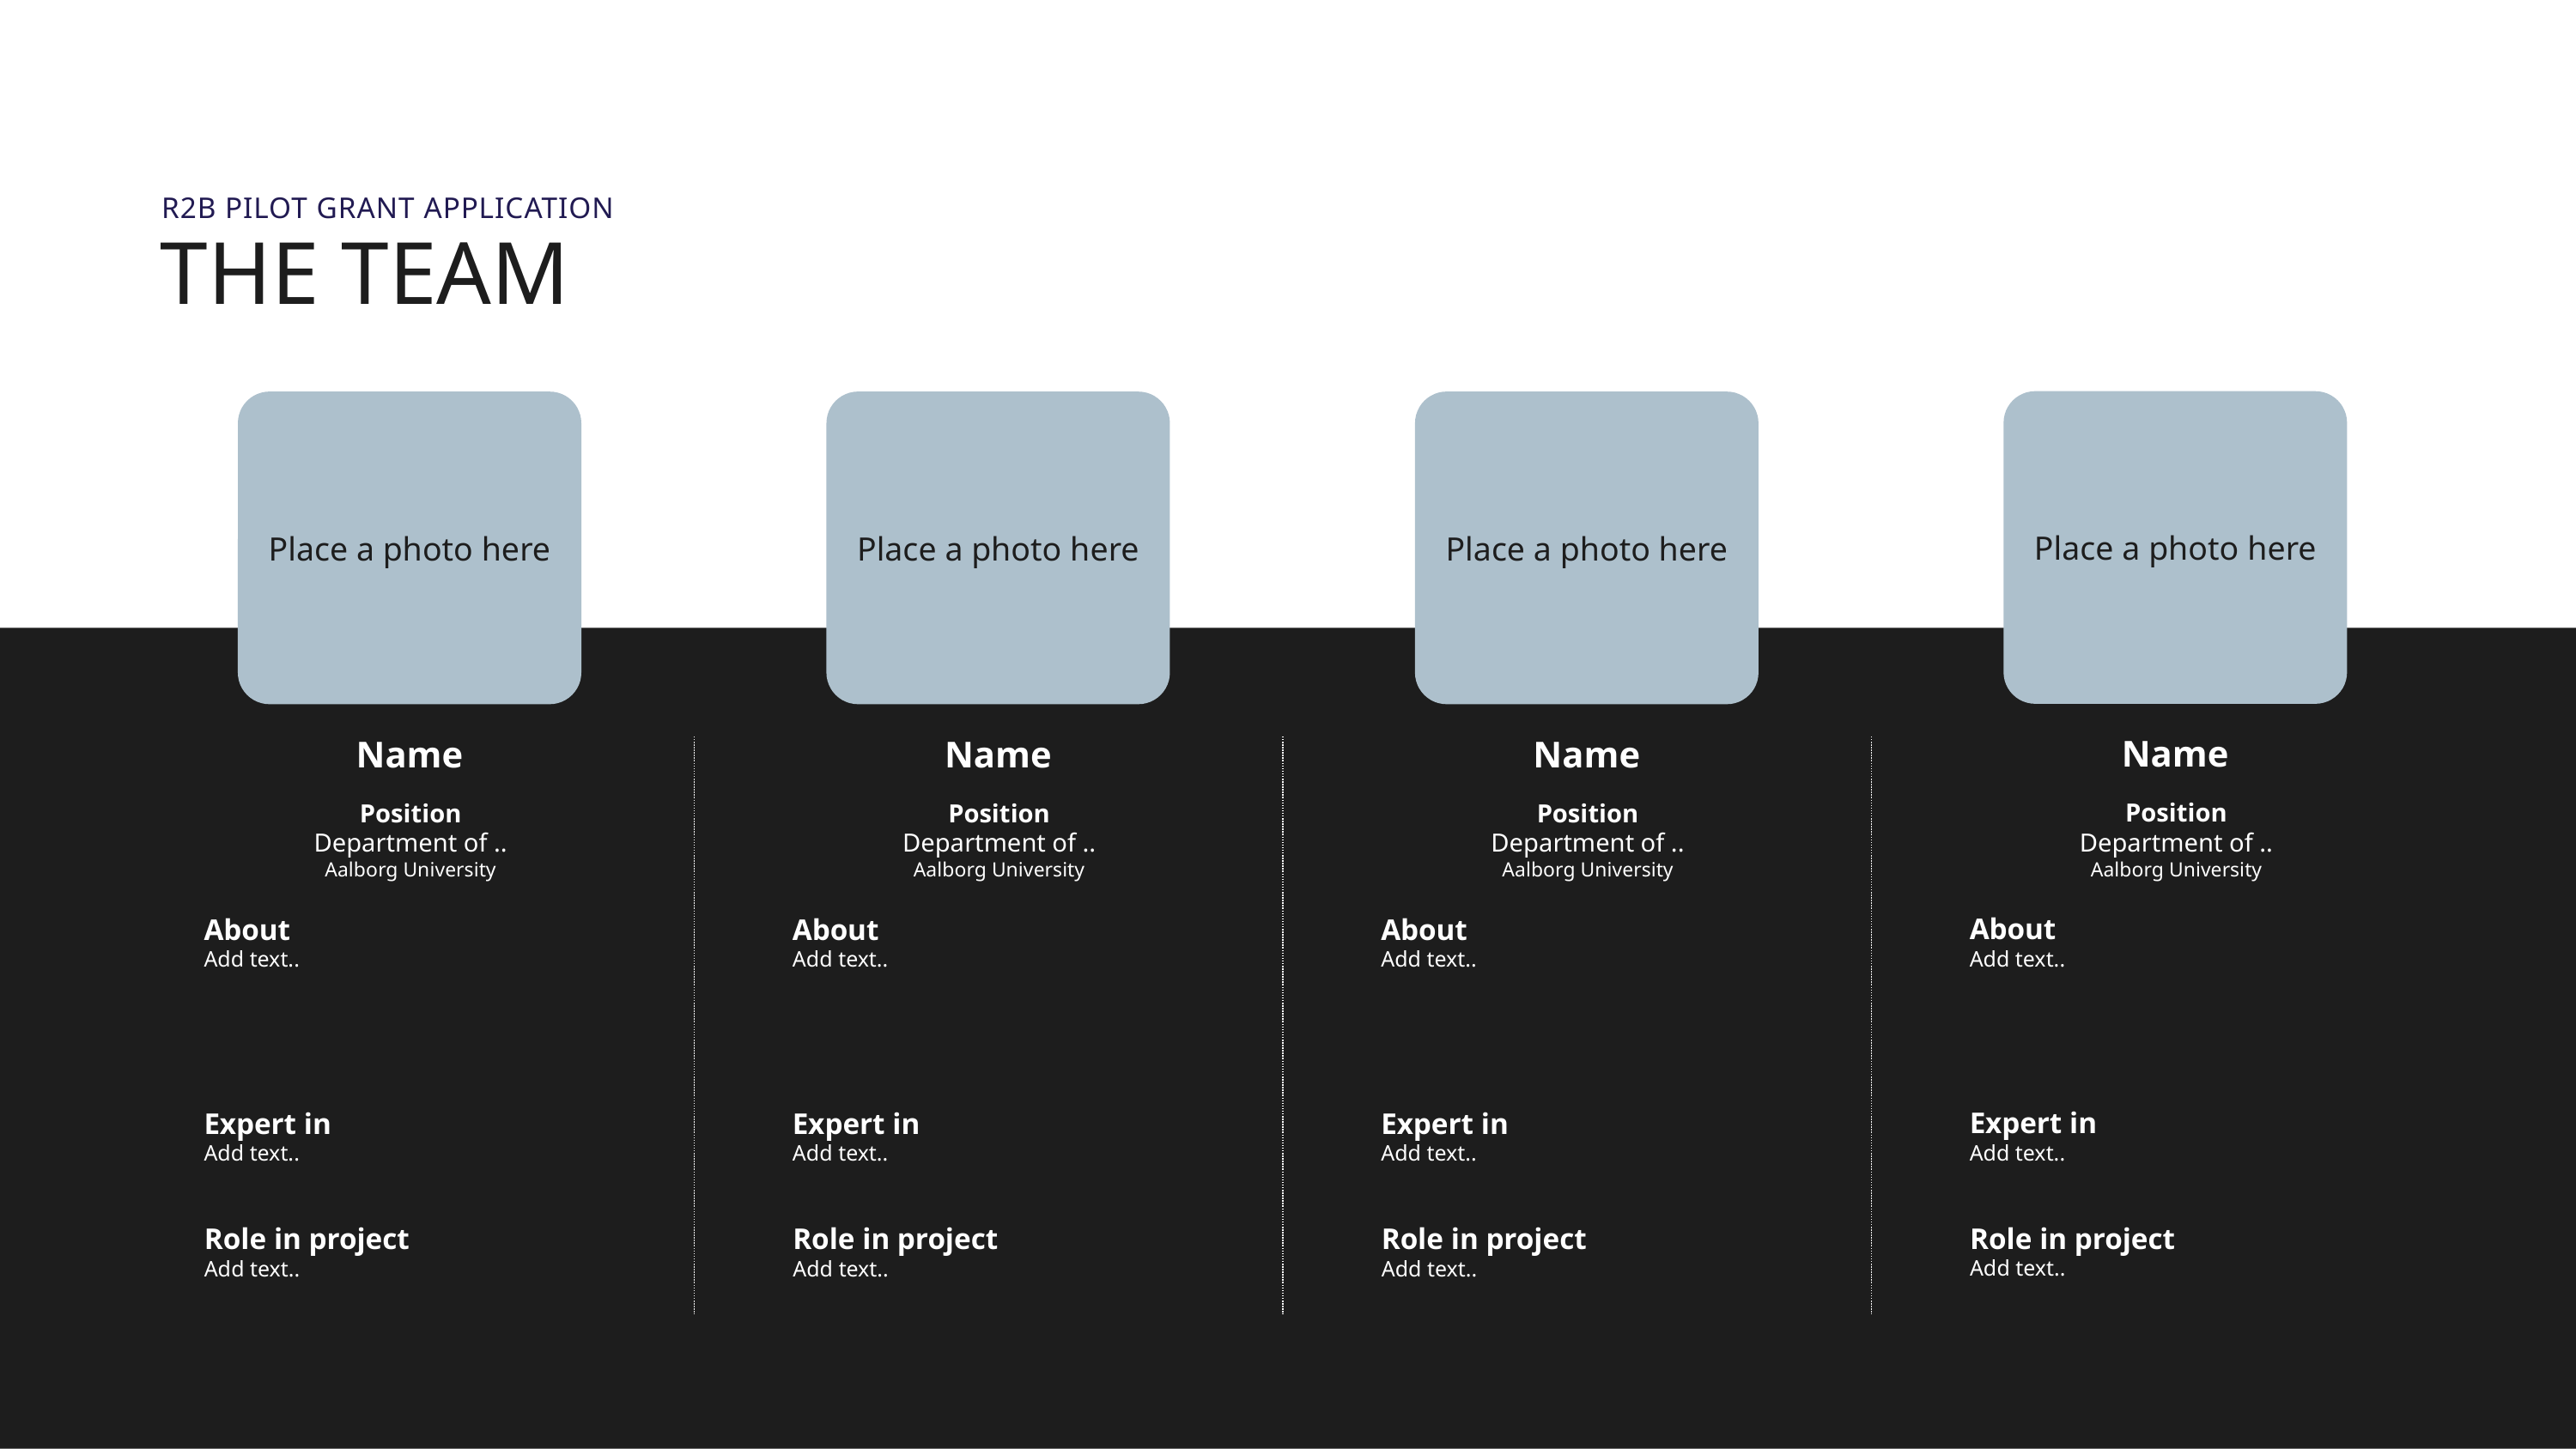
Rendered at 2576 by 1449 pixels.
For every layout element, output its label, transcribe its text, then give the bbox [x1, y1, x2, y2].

text_box Role in project Add text.. [1369, 1214, 1809, 1288]
text_box Role in project Add text.. [780, 1214, 1220, 1288]
text_box About Add text.. [1368, 905, 1809, 979]
text_box [0, 627, 2576, 1449]
text_box Position Department of .. Aalborg University [1368, 791, 1807, 888]
text_box Position Department of .. Aalborg University [1956, 791, 2397, 888]
text_box Place a photo here [2002, 389, 2349, 706]
text_box About Add text.. [1957, 905, 2397, 978]
text_box Expert in Add text.. [1368, 1099, 1809, 1172]
text_box Place a photo here [235, 390, 584, 706]
text_box About Add text.. [780, 905, 1220, 979]
text_box About Add text.. [191, 905, 632, 979]
text_box Position Department of .. Aalborg University [780, 791, 1219, 888]
text_box Place a photo here [824, 390, 1172, 706]
text_box Expert in Add text.. [191, 1099, 632, 1172]
text_box Role in project Add text.. [1957, 1214, 2397, 1288]
text_box Position Department of .. Aalborg University [191, 791, 630, 888]
text_box Place a photo here [1413, 390, 1761, 706]
text_box Expert in Add text.. [1957, 1098, 2397, 1172]
text_box Expert in Add text.. [780, 1099, 1220, 1172]
text_box Name [190, 725, 629, 782]
text_box Name [1367, 725, 1807, 782]
text_box Role in project Add text.. [191, 1214, 632, 1288]
text_box R2B PILOT GRANT APPLICATION [161, 177, 903, 224]
text_box THE TEAM [160, 223, 649, 322]
text_box Name [778, 725, 1218, 782]
text_box Name [1955, 724, 2395, 781]
